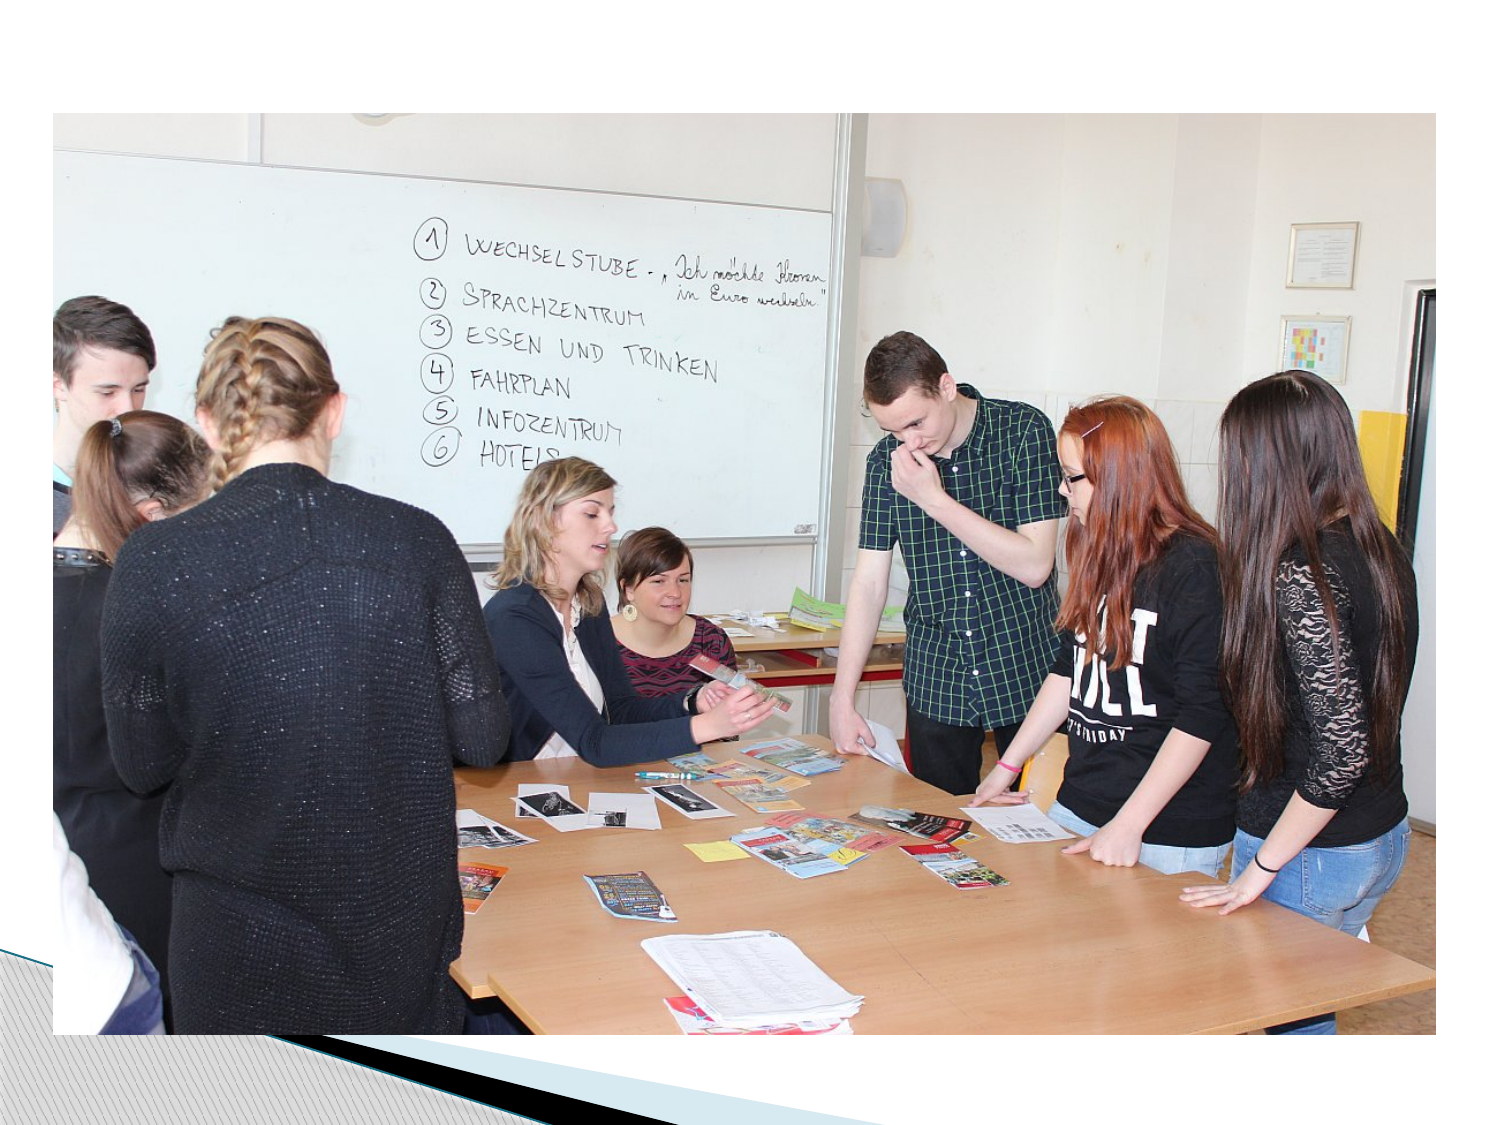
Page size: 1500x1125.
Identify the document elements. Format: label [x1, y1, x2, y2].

list [52, 113, 1436, 1036]
